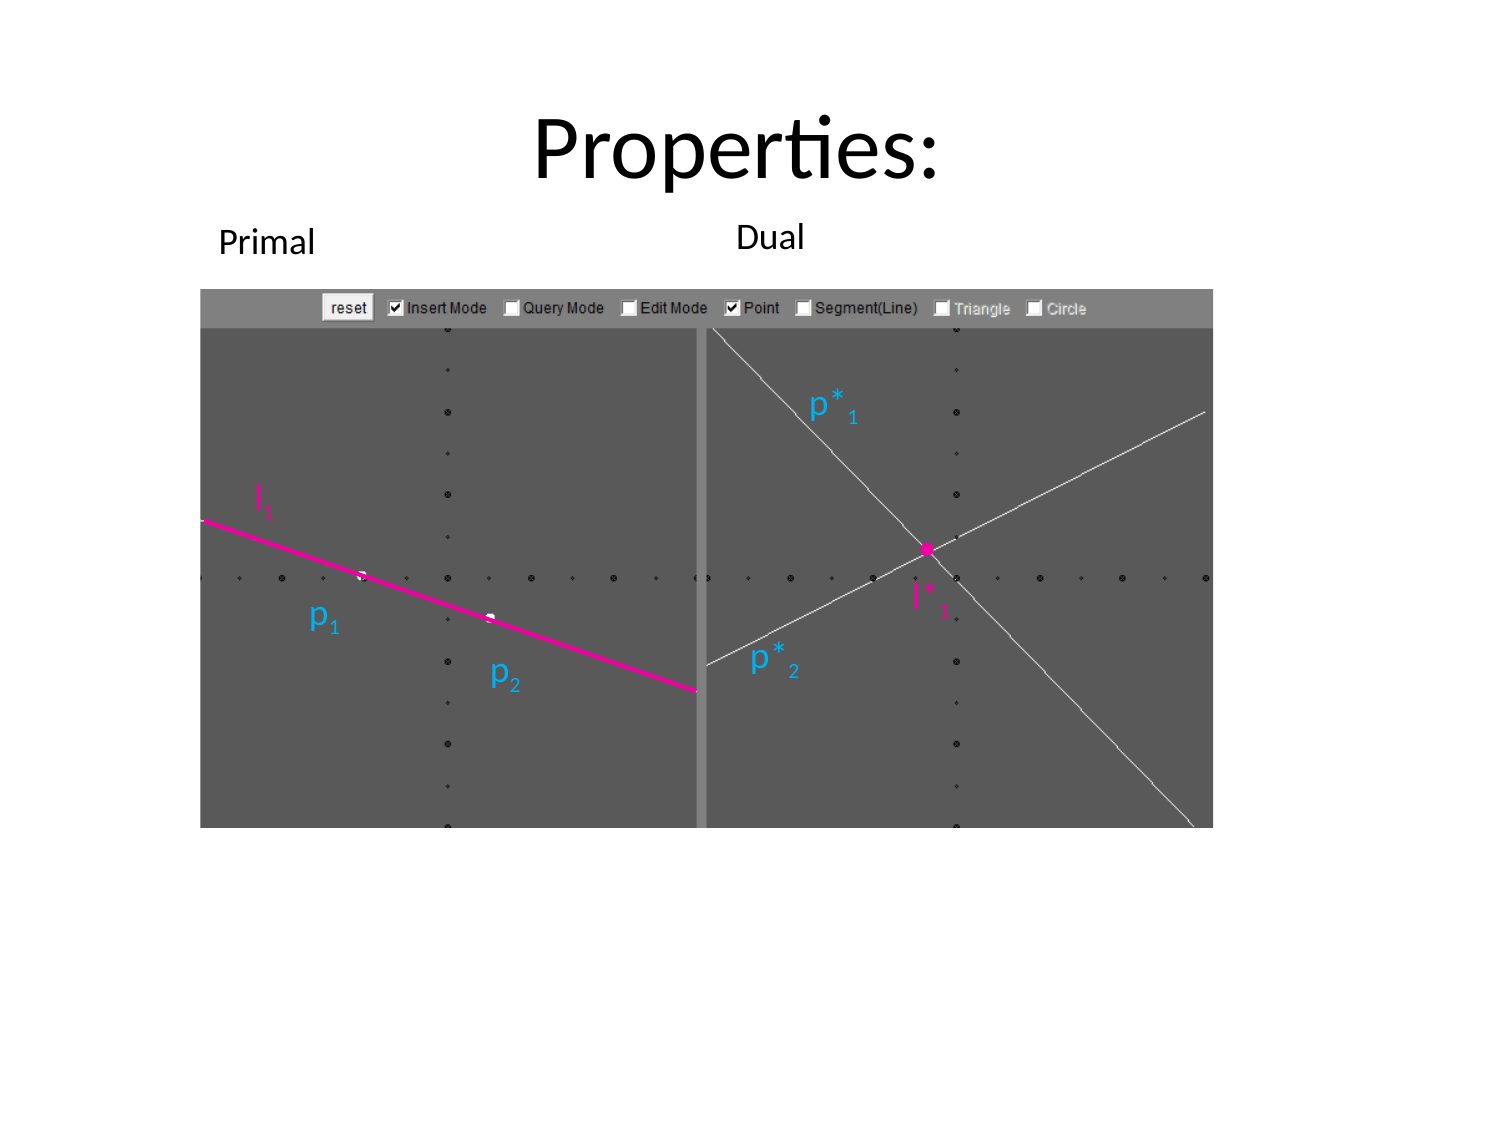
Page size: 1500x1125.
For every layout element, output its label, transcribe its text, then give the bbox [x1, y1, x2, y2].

text_box Dual [721, 204, 875, 265]
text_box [203, 520, 697, 692]
text_box Primal [203, 209, 358, 270]
picture [200, 288, 1214, 829]
title Properties: [99, 21, 1375, 263]
